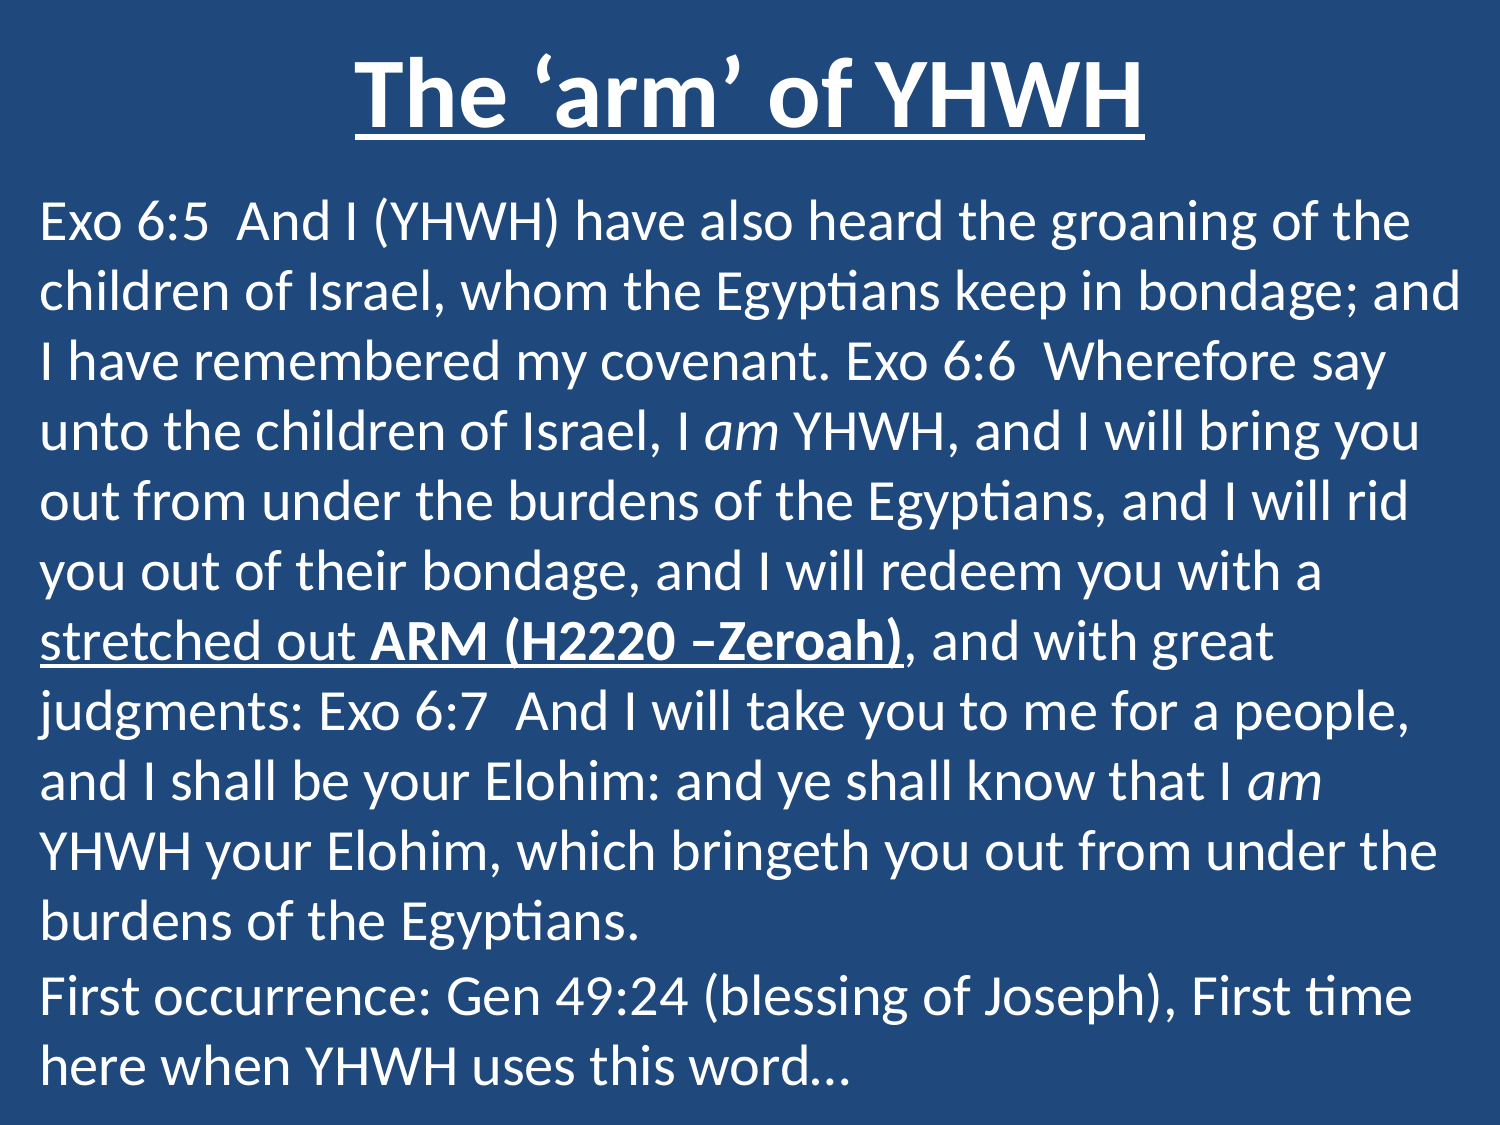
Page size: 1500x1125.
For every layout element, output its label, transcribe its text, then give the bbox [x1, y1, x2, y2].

subtitle Exo 6:5 And I (YHWH) have also heard the groaning of the children of Israel, whom the Egyptians keep in bondage; and I have remembered my covenant. Exo 6:6 Wherefore say unto the children of Israel, I am YHWH, and I will bring you out from under the burdens of the Egyptians, and I will rid you out of their bondage, and I will redeem you with a stretched out ARM (H2220 –Zeroah), and with great judgments: Exo 6:7 And I will take you to me for a people, and I shall be your Elohim: and ye shall know that I am YHWH your Elohim, which bringeth you out from under the burdens of the Egyptians. [24, 174, 1488, 463]
title The ‘arm’ of YHWH [112, 5, 1388, 174]
text_box First occurrence: Gen 49:24 (blessing of Joseph), First time here when YHWH uses this word… [24, 949, 1463, 1105]
